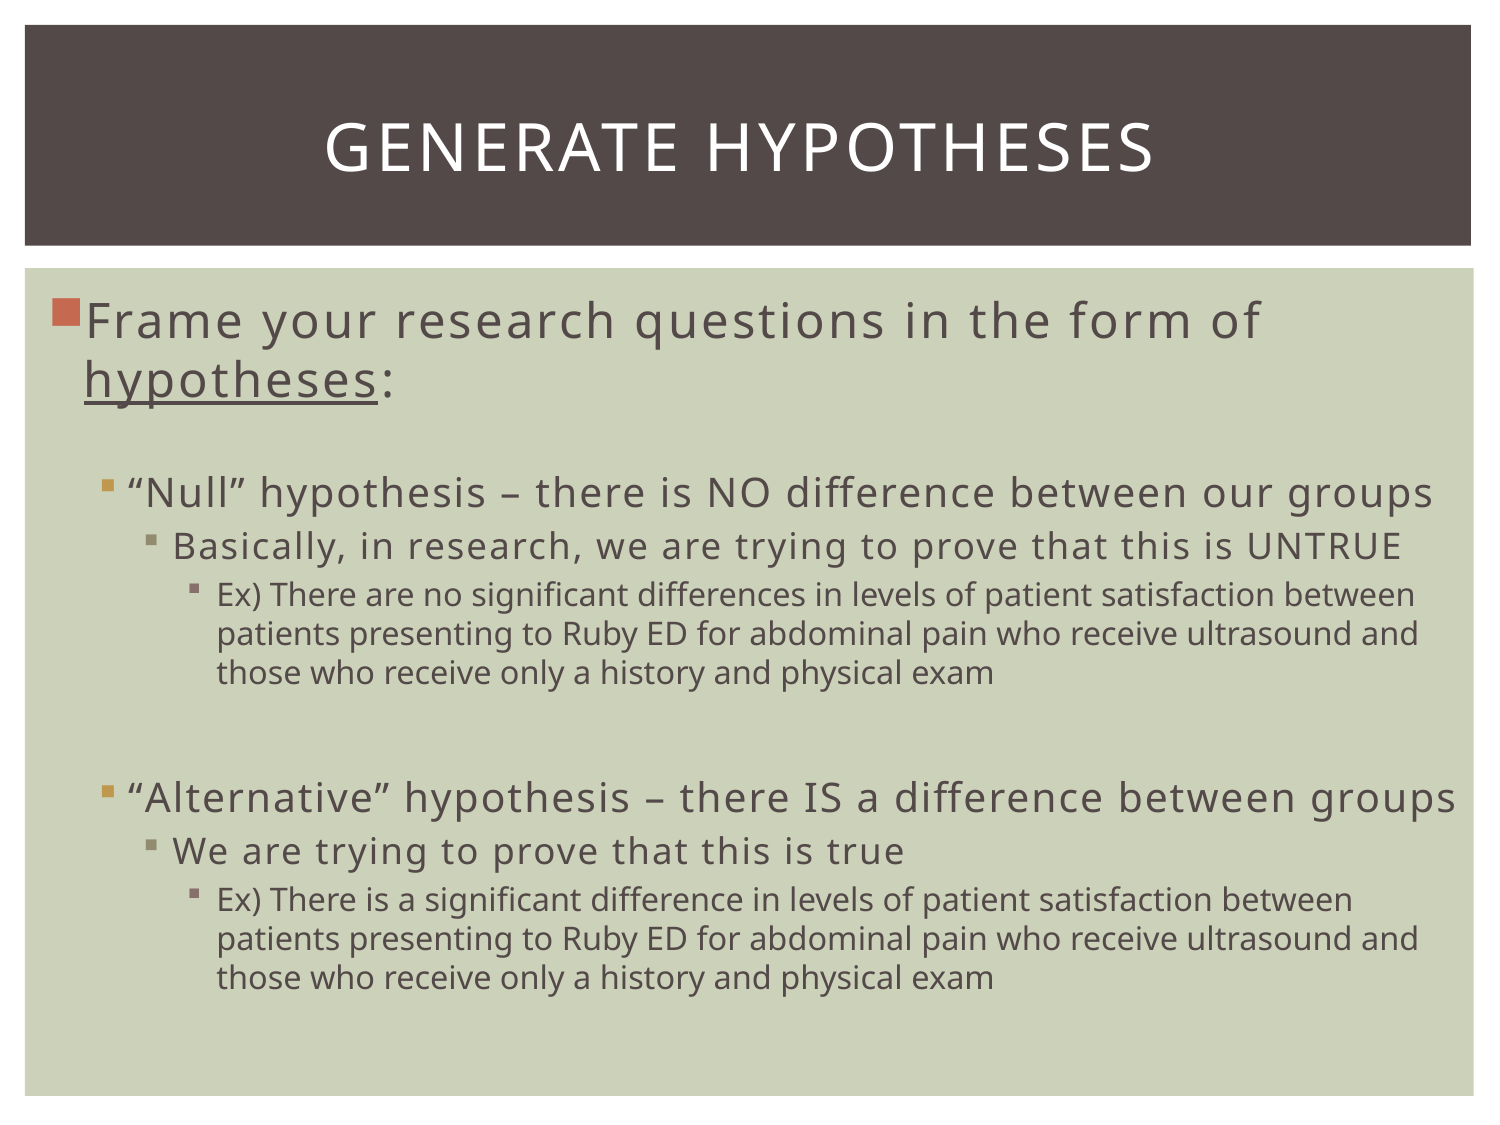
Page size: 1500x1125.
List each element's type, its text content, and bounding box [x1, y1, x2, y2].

title Generate hypotheses [62, 58, 1438, 232]
list Frame your research questions in the form of hypotheses: “Null” hypothesis – there is NO difference between our groups Basically, in research, we are trying to prove that this is UNTRUE Ex) There are no significant differences in levels of patient satisfaction between patients presenting to Ruby ED for abdominal pain who receive ultrasound and those who receive only a history and physical exam “Alternative” hypothesis – there IS a difference between groups We are trying to prove that this is true Ex) There is a significant difference in levels of patient satisfaction between patients presenting to Ruby ED for abdominal pain who receive ultrasound and those who receive only a history and physical exam [24, 281, 1475, 1100]
